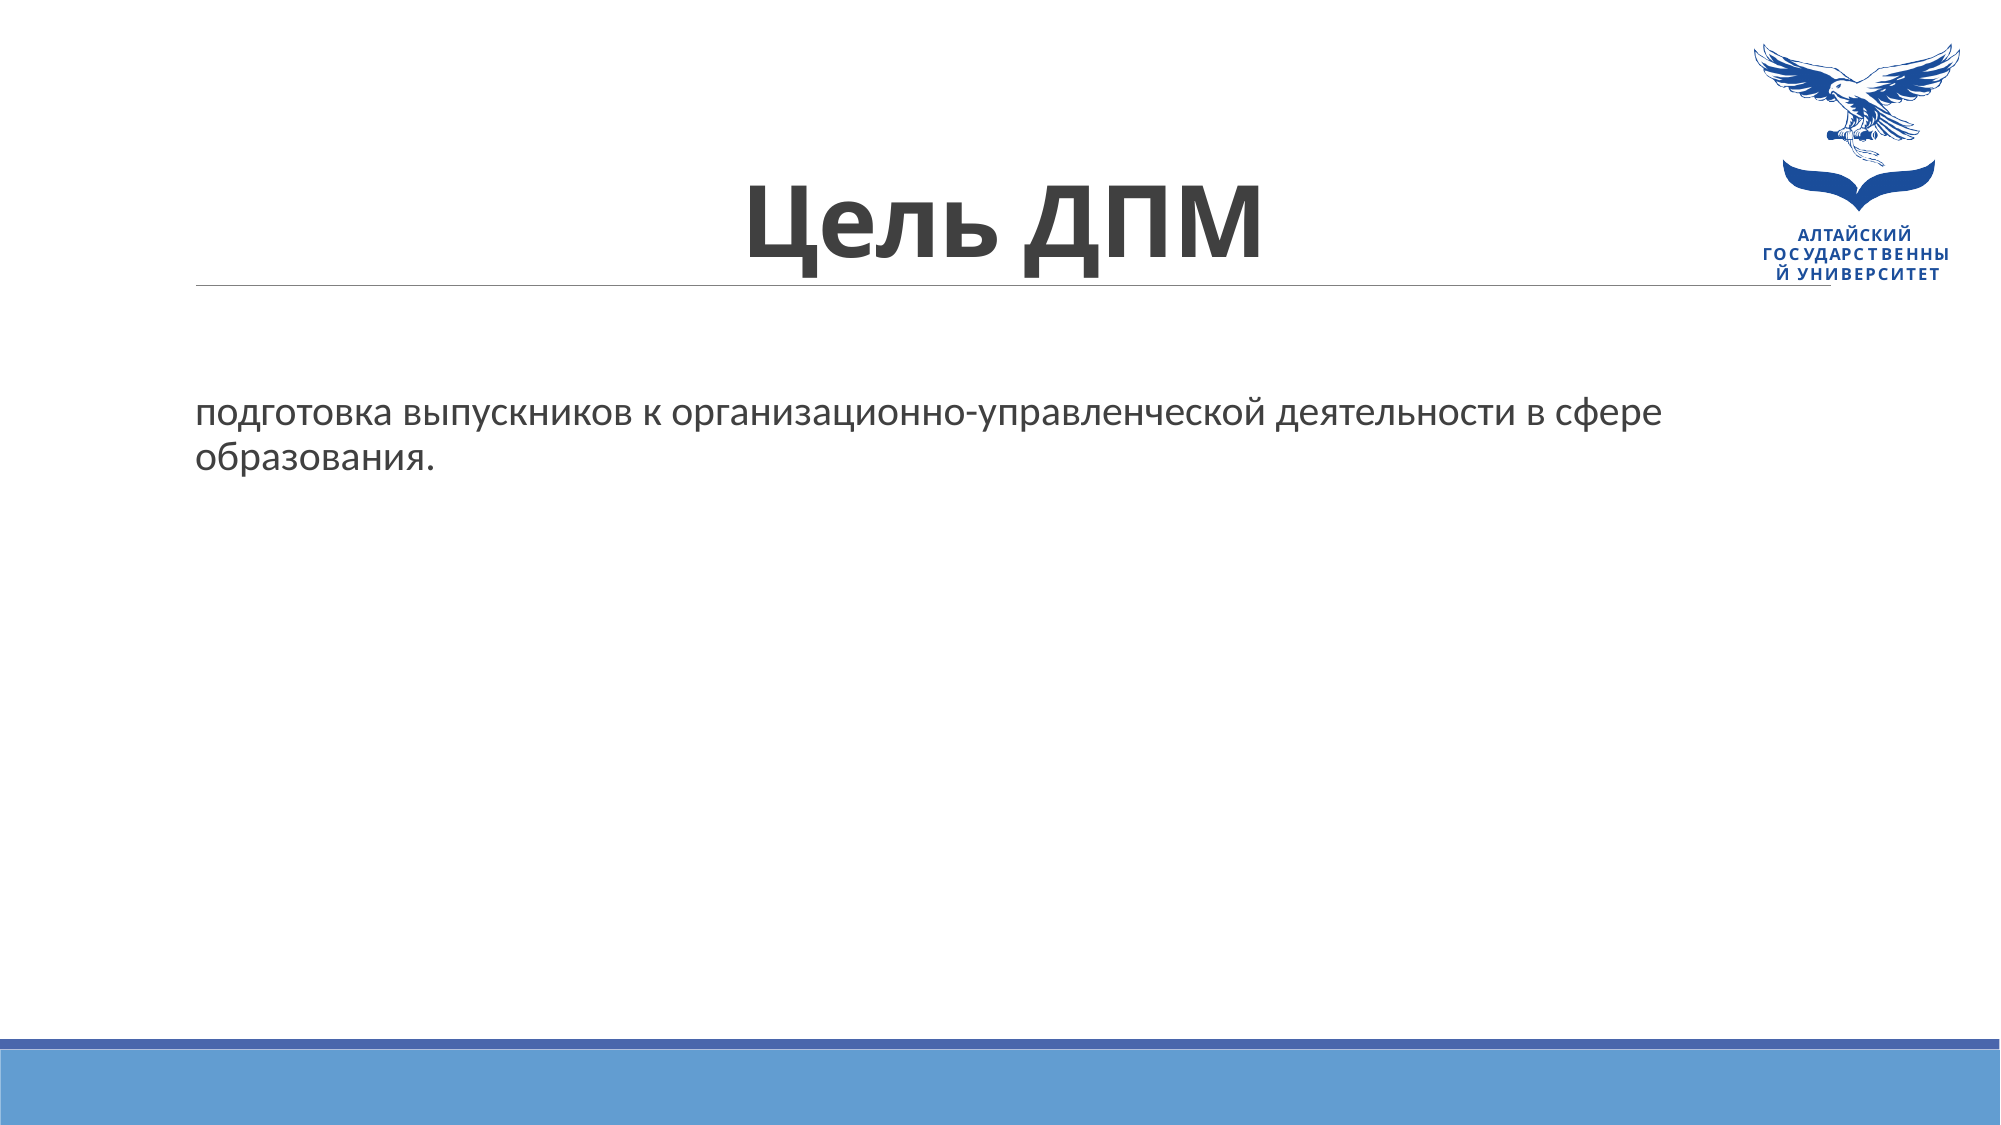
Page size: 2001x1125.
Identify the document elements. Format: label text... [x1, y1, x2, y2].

list подготовка выпускников к организационно-управленческой деятельности в сфере образования. [180, 302, 1830, 963]
picture [1753, 42, 1961, 212]
title Цель ДПМ [180, 47, 1760, 285]
text_box АЛТАЙСКИЙ ГОСУДАРСТВЕННЫЙ УНИВЕРСИТЕТ [1755, 220, 1959, 285]
